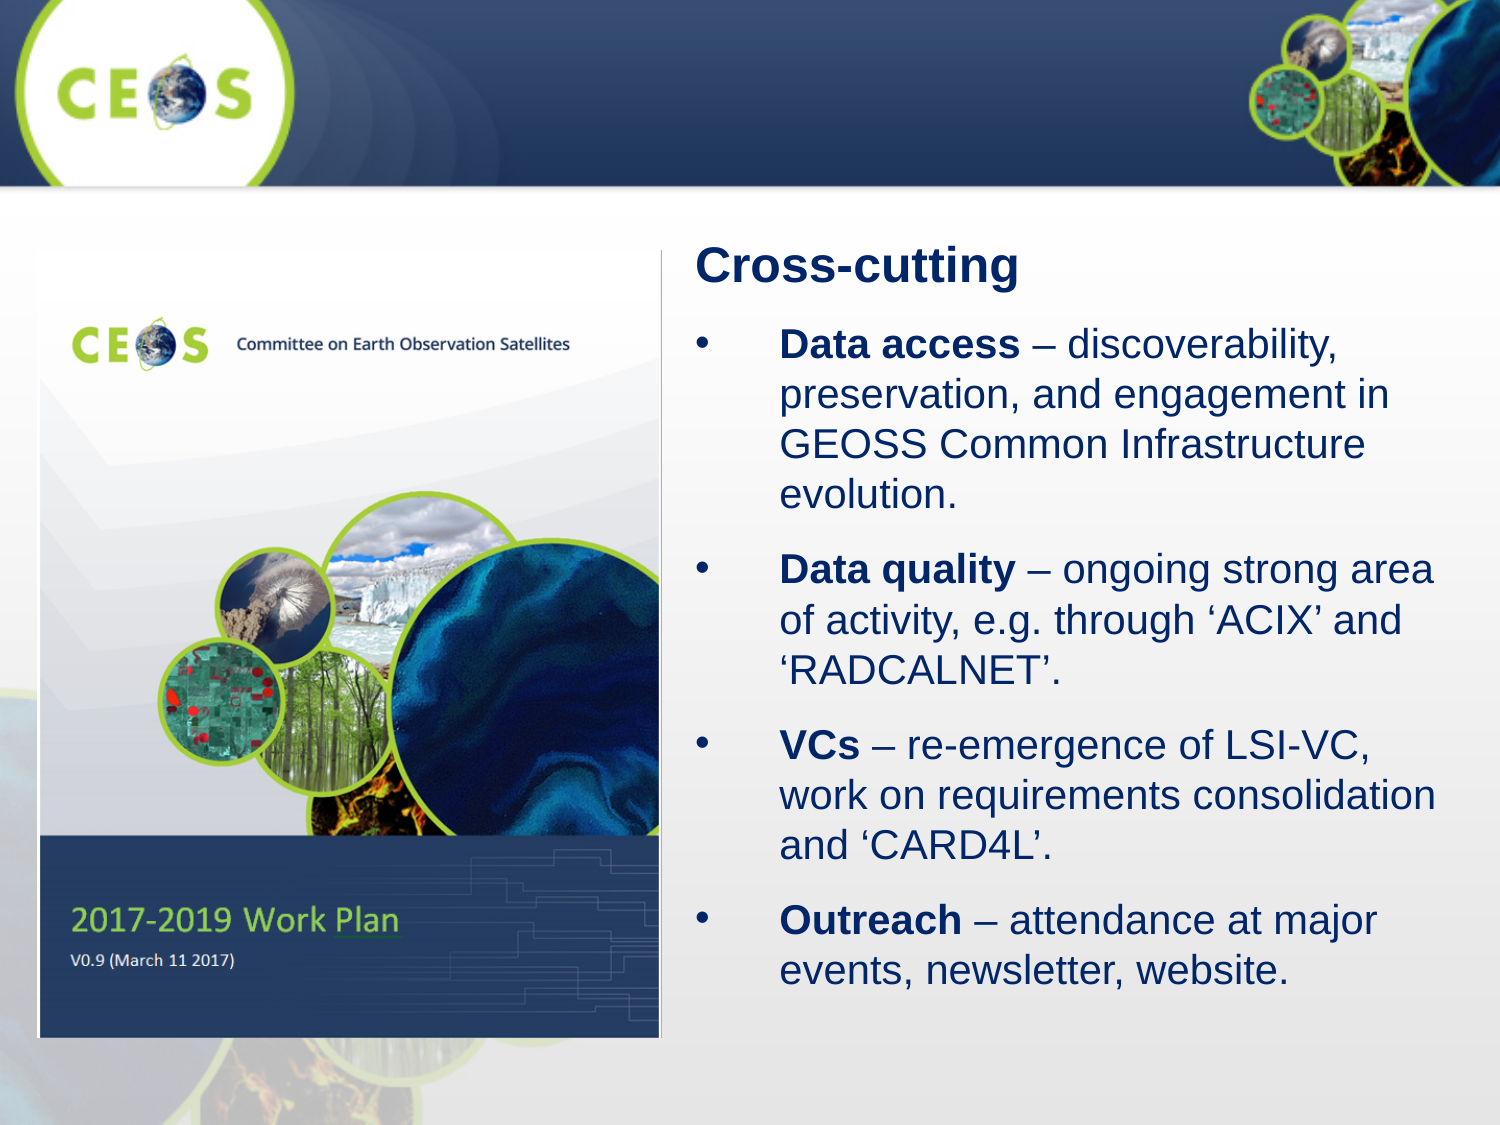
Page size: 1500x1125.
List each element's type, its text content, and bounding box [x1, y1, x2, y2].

text_box Cross-cutting Data access – discoverability, preservation, and engagement in GEOSS Common Infrastructure evolution. Data quality – ongoing strong area of activity, e.g. through ‘ACIX’ and ‘RADCALNET’. VCs – re-emergence of LSI-VC, work on requirements consolidation and ‘CARD4L’. Outreach – attendance at major events, newsletter, website. [687, 224, 1475, 1000]
picture [0, 0, 1500, 1125]
